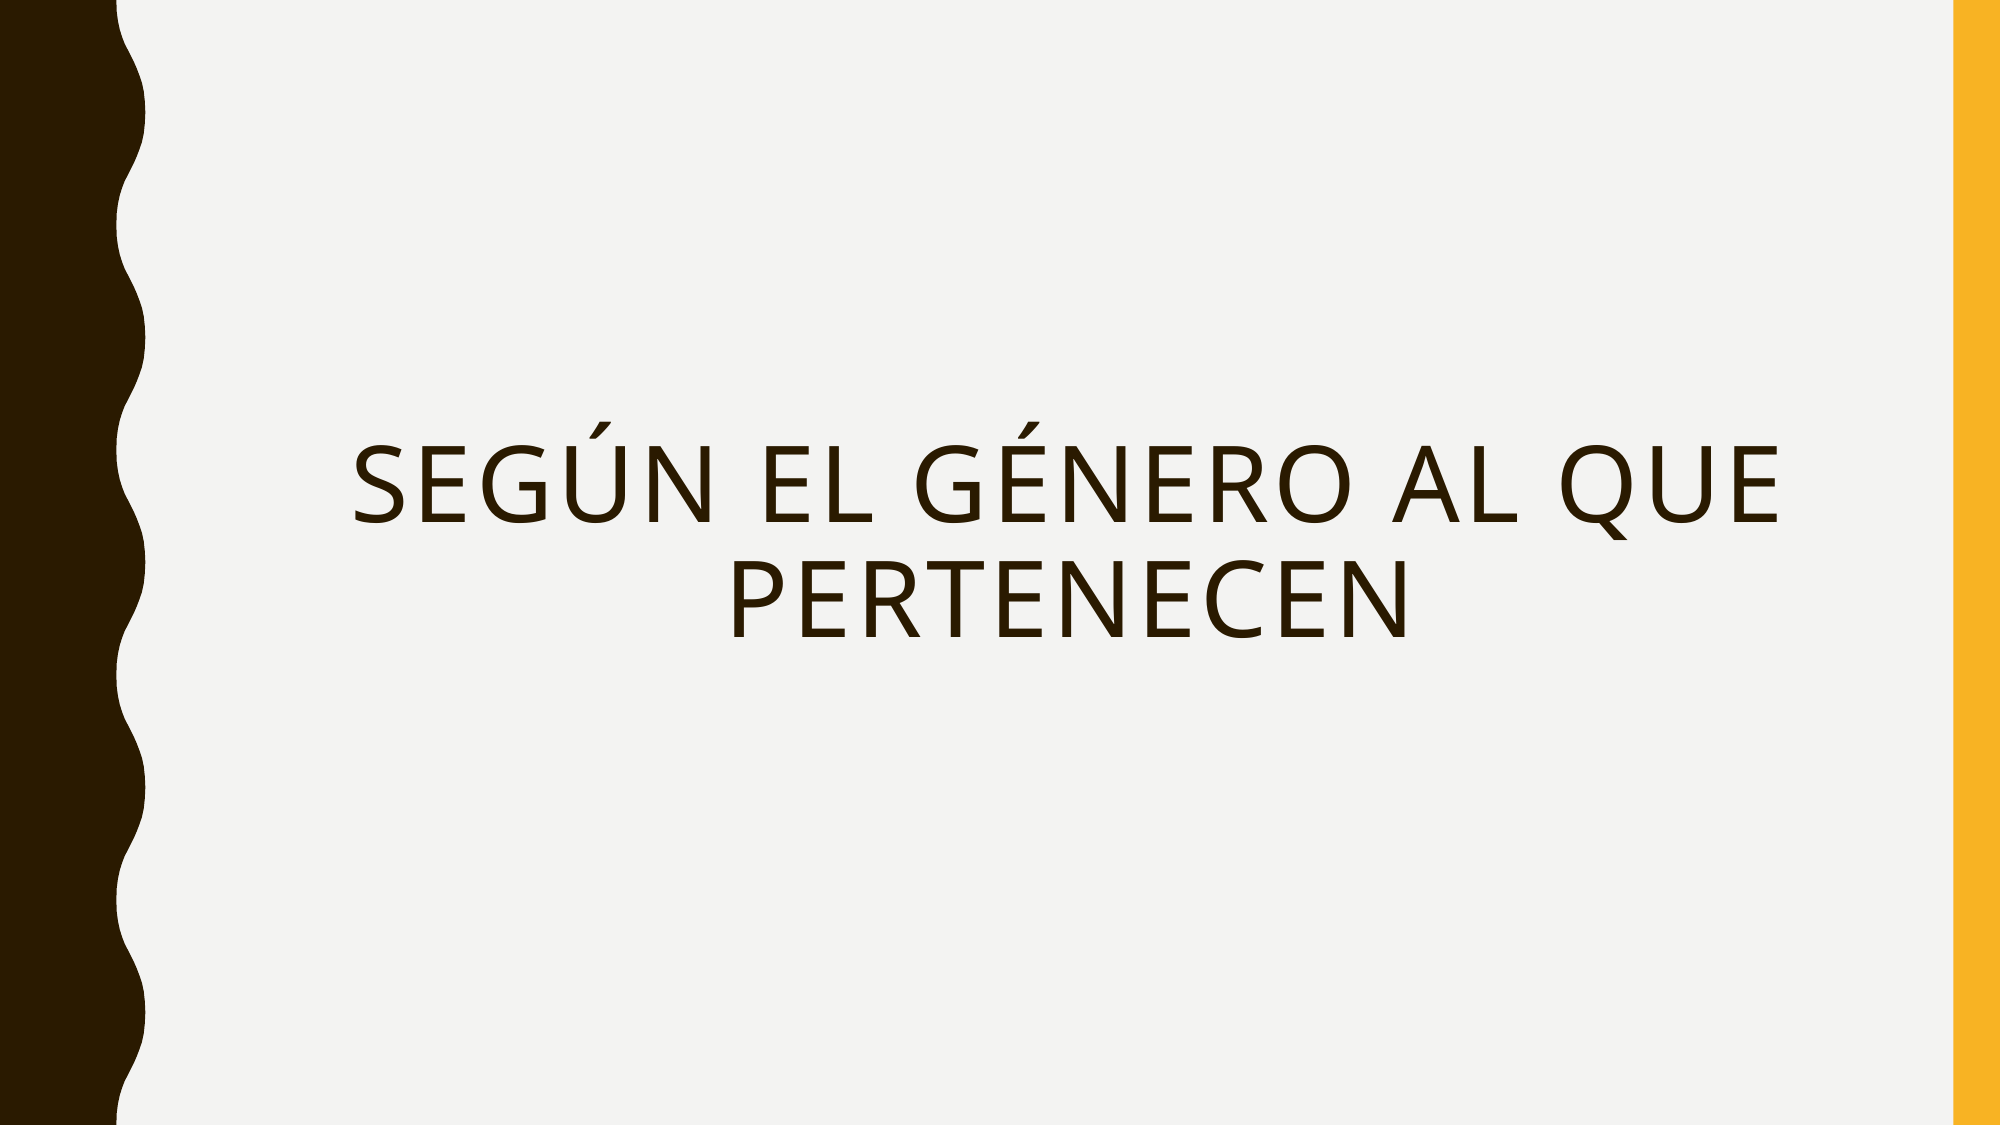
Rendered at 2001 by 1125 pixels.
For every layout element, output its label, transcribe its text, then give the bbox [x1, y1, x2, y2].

title Según el género al que pertenecen [235, 423, 1906, 669]
